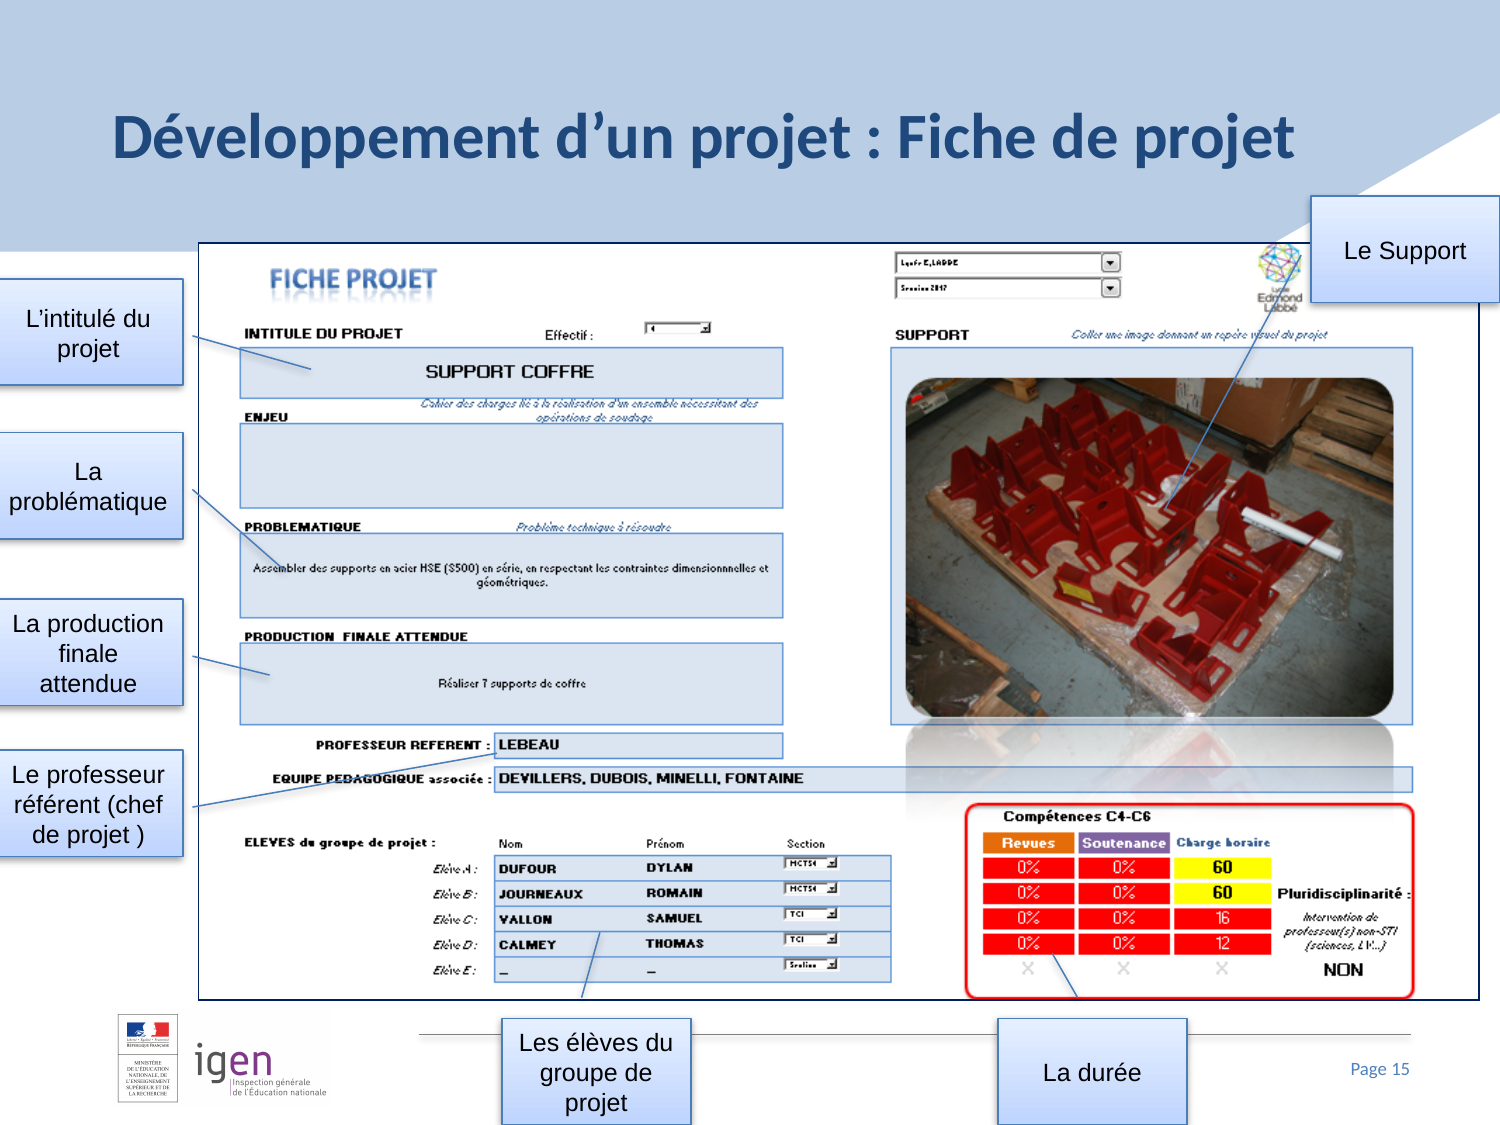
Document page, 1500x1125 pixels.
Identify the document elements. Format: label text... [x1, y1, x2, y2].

text_box L’intitulé du projet [0, 278, 184, 386]
picture [112, 1008, 332, 1108]
text_box La production finale attendue [0, 598, 184, 706]
text_box La durée [997, 1018, 1188, 1125]
text_box Le Support [1310, 195, 1500, 303]
picture [199, 243, 1479, 1000]
text_box Le professeur référent (chef de projet ) [0, 749, 184, 857]
text_box Les élèves du groupe de projet [501, 1018, 692, 1125]
title Développement d’un projet : Fiche de projet [112, 21, 1388, 244]
text_box La problématique [0, 432, 184, 540]
